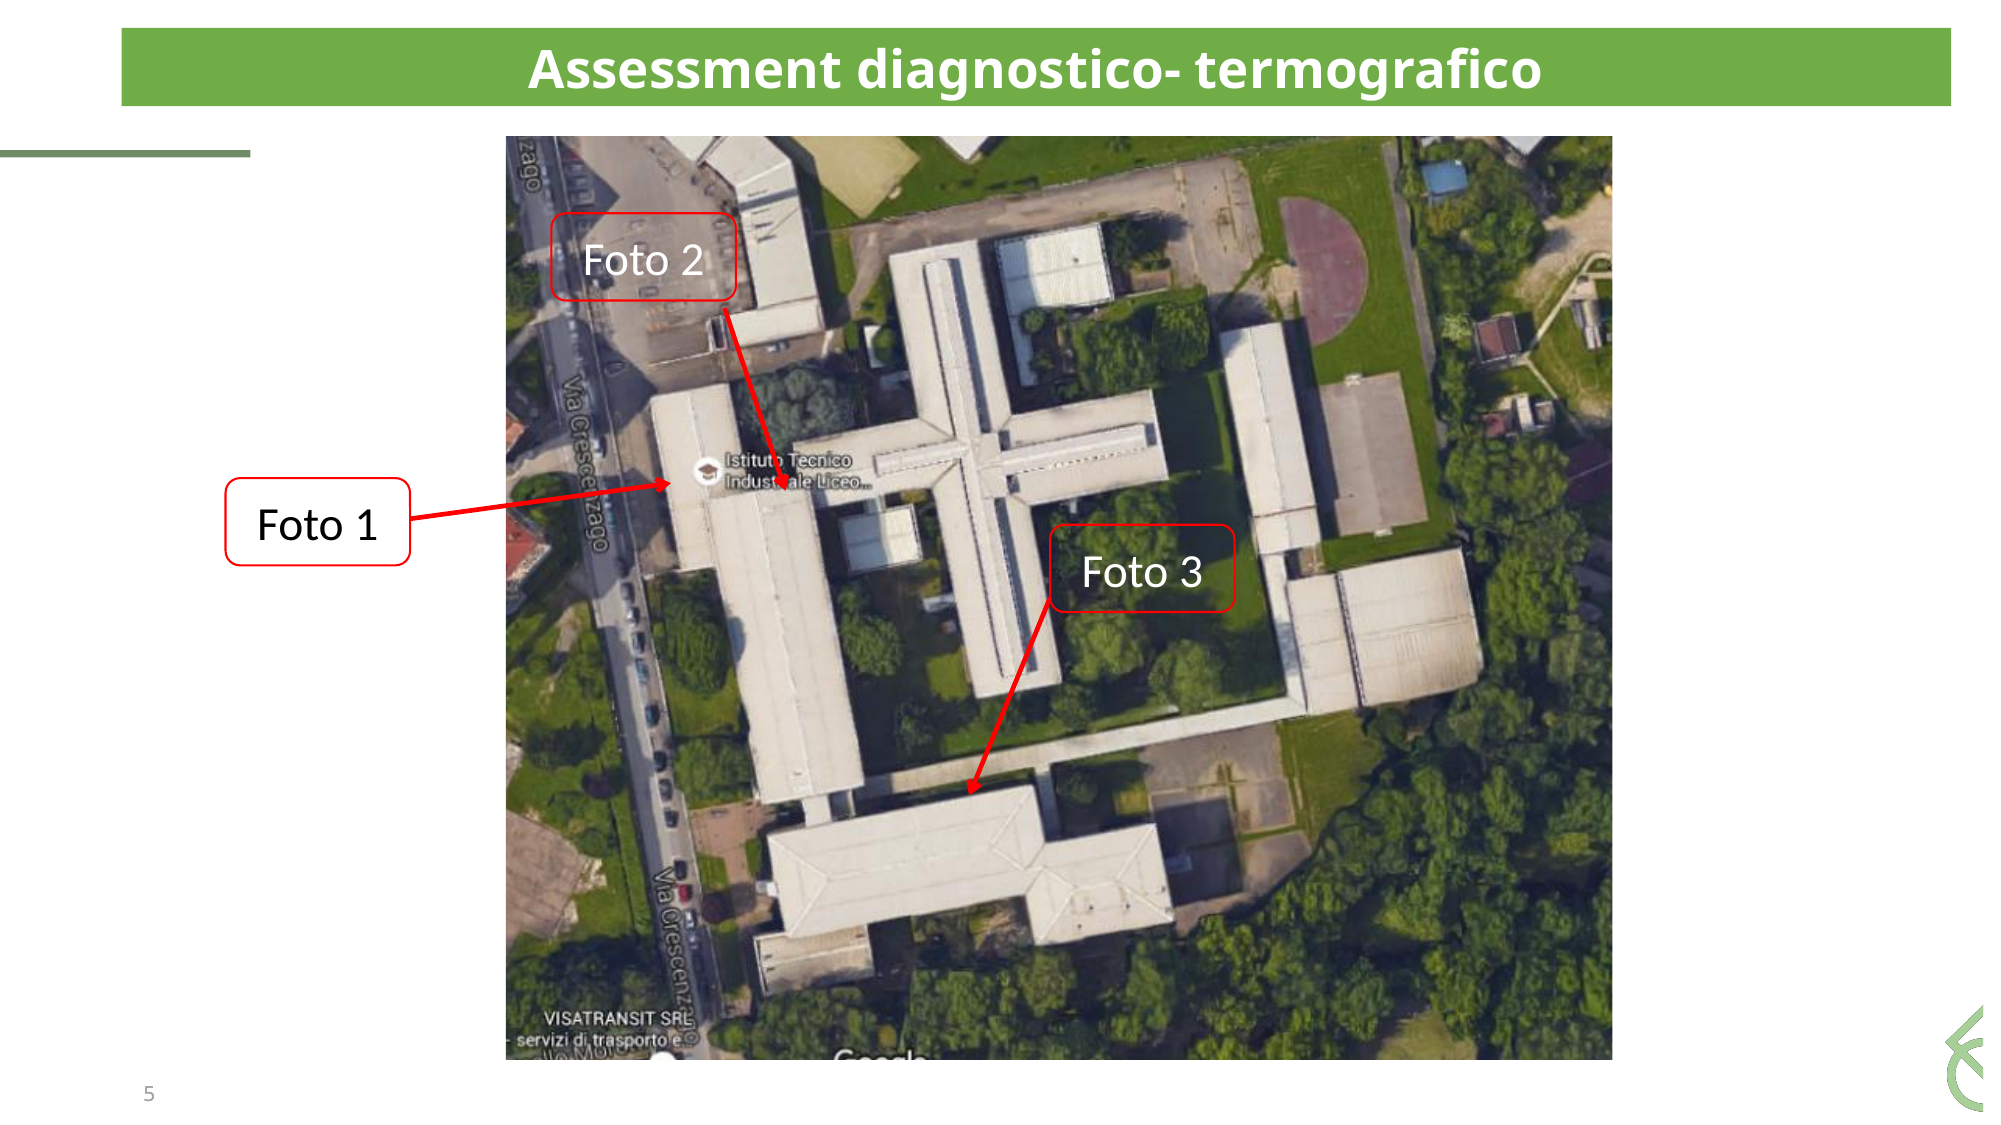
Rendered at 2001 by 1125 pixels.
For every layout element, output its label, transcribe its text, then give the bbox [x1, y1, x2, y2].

picture [505, 136, 1613, 1060]
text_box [409, 483, 671, 519]
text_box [969, 597, 1051, 796]
text_box Foto 1 [224, 477, 412, 567]
text_box Assessment diagnostico- termografico [121, 27, 1952, 107]
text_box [724, 308, 786, 491]
picture [1945, 1004, 1984, 1112]
